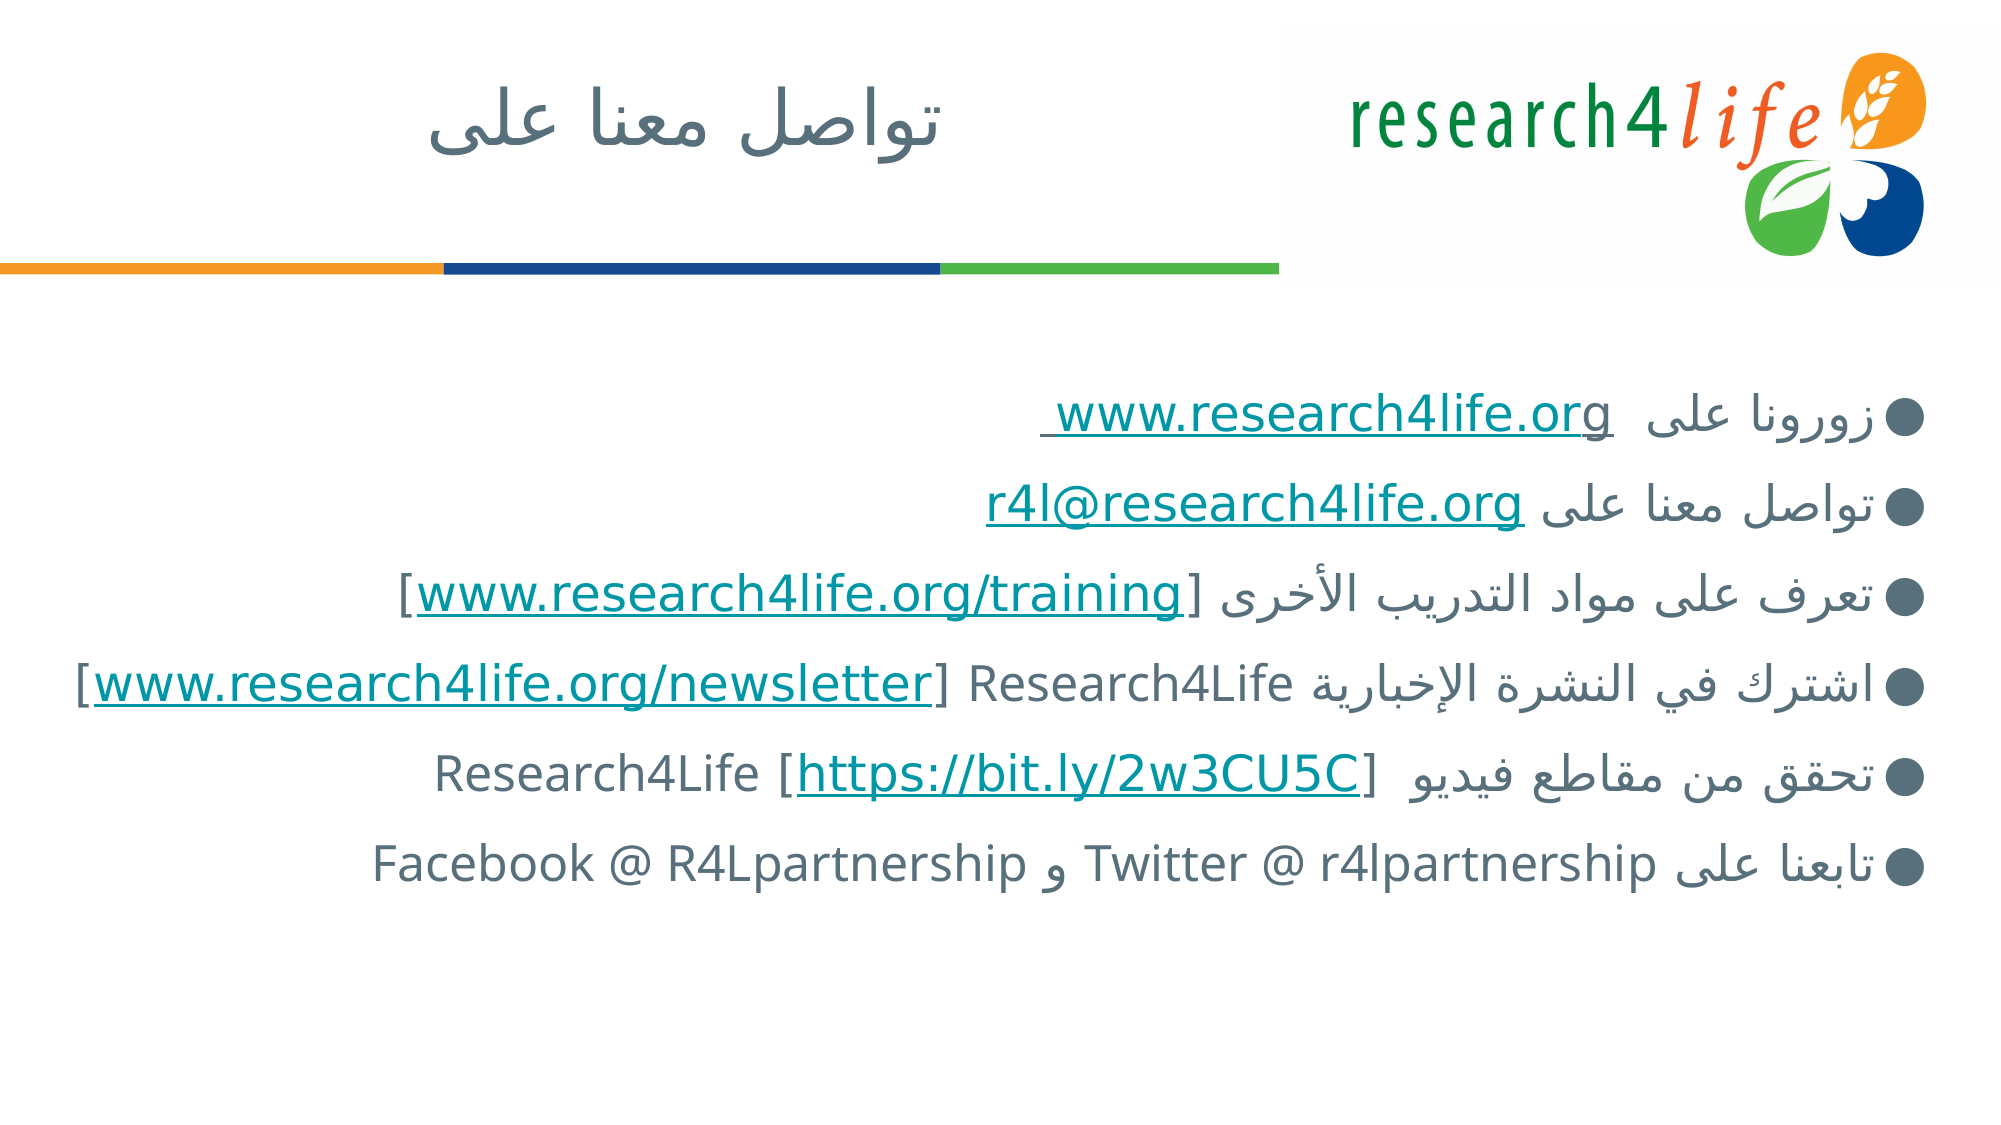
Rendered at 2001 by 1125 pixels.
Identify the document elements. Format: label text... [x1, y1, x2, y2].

title تواصل معنا على [0, 71, 1346, 250]
picture [1279, 22, 2000, 285]
list زورونا على www.research4life.org تواصل معنا على r4l@research4life.org تعرف على مواد التدريب الأخرى [www.research4life.org/training] اشترك في النشرة الإخبارية Research4Life [www.research4life.org/newsletter] تحقق من مقاطع فيديو [https://bit.ly/2w3CU5C] Research4Life تابعنا على Twitter @ r4lpartnership و Facebook @ R4Lpartnership [0, 343, 1966, 934]
